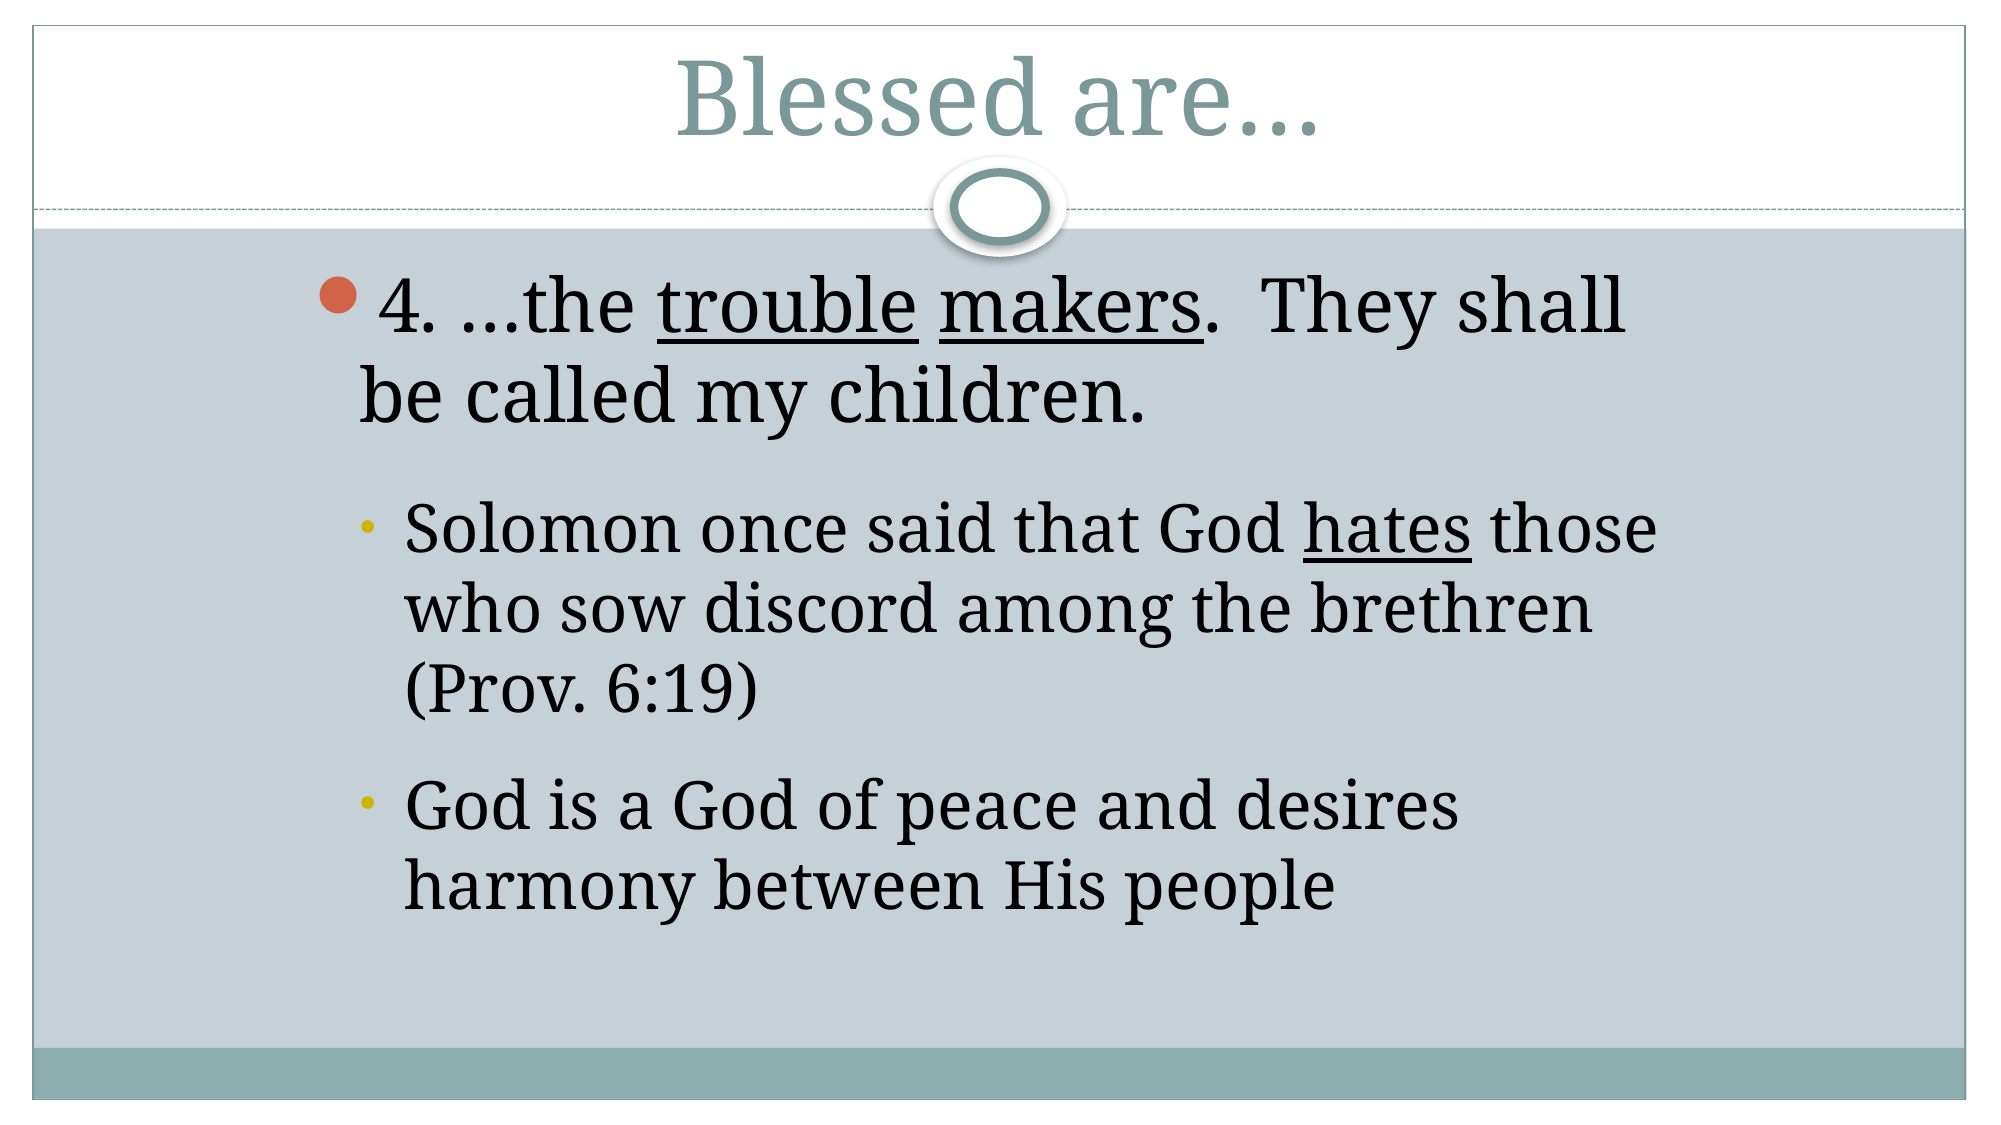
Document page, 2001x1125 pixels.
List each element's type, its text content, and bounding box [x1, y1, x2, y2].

list 4. …the trouble makers. They shall be called my children. Solomon once said that God hates those who sow discord among the brethren (Prov. 6:19) God is a God of peace and desires harmony between His people [299, 250, 1695, 1029]
title Blessed are… [299, 24, 1700, 164]
